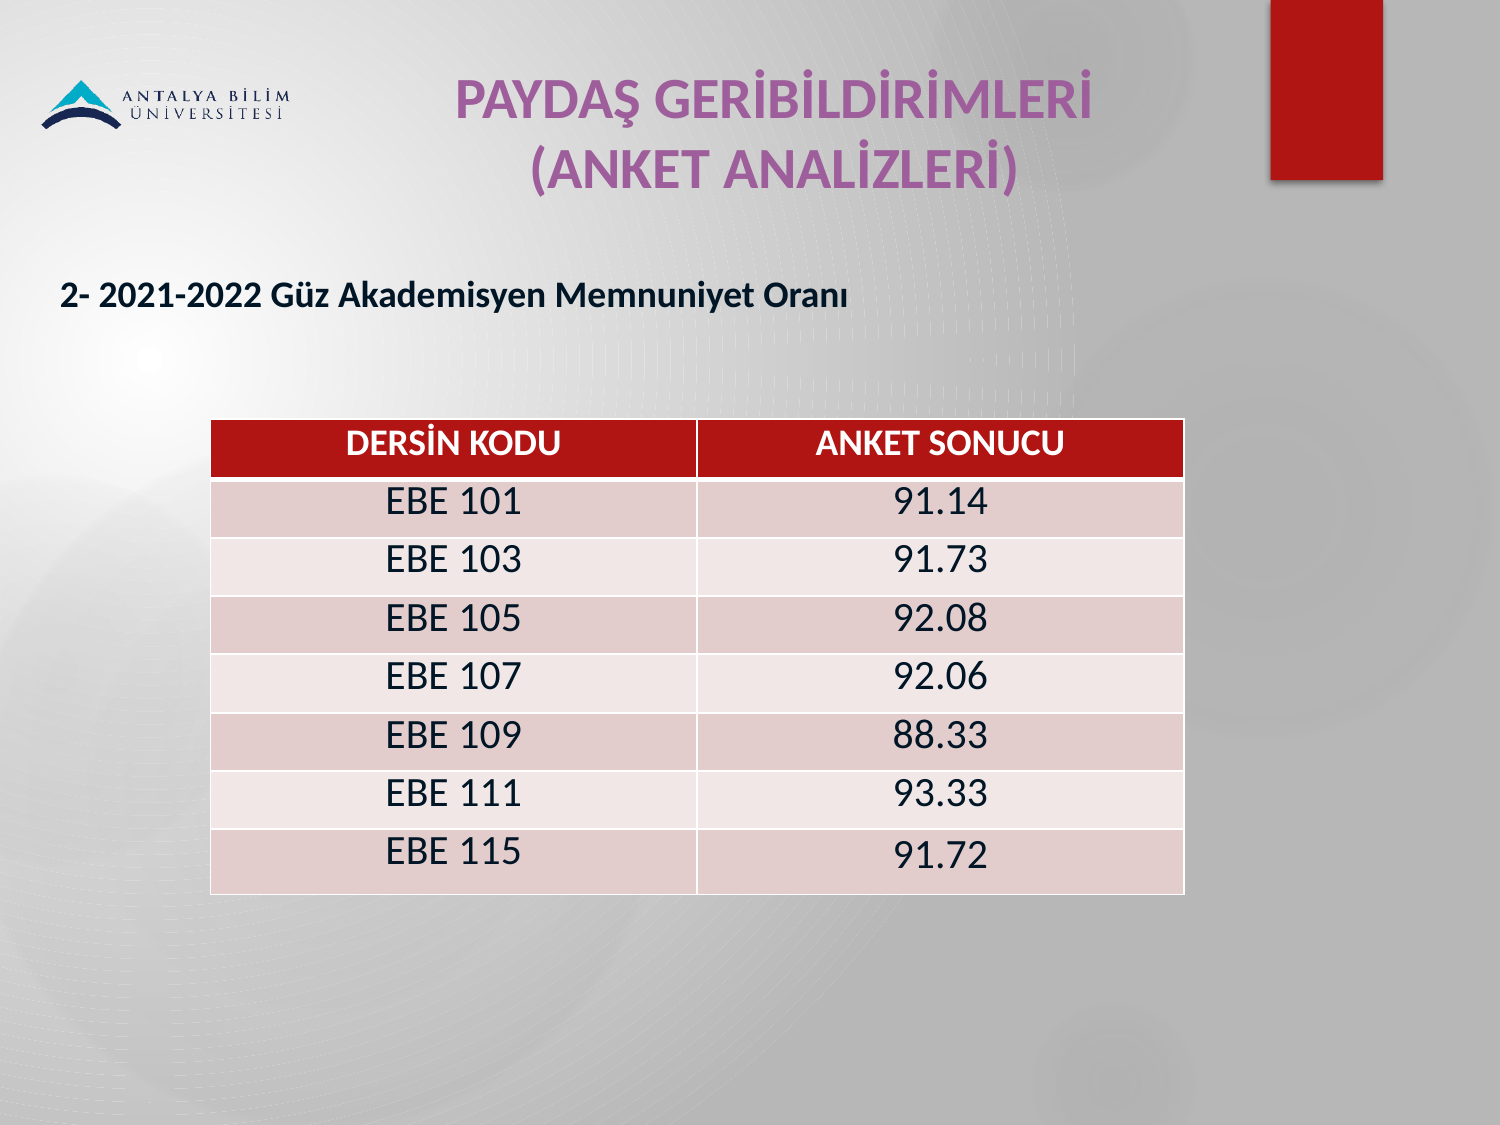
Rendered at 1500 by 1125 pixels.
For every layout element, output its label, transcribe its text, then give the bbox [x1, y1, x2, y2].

picture [40, 77, 290, 132]
table_cell EBE 103 [211, 539, 696, 595]
table_cell EBE 109 [211, 714, 696, 770]
table_cell EBE 107 [211, 655, 696, 712]
table_cell EBE 105 [211, 597, 696, 653]
table_cell 91.72 [698, 830, 1183, 894]
table_cell EBE 115 [211, 830, 696, 894]
text_box PAYDAŞ GERİBİLDİRİMLERİ (ANKET ANALİZLERİ) [325, 52, 1224, 208]
table_header DERSİN KODU [211, 420, 696, 477]
table_cell 91.73 [698, 539, 1183, 595]
table_cell EBE 101 [211, 482, 696, 537]
table_cell 91.14 [698, 482, 1183, 537]
table_header ANKET SONUCU [698, 420, 1183, 477]
text_box 2- 2021-2022 Güz Akademisyen Memnuniyet Oranı [45, 262, 865, 323]
table_cell 92.06 [698, 655, 1183, 712]
table_cell EBE 111 [211, 772, 696, 828]
table_cell 93.33 [698, 772, 1183, 828]
table_cell 92.08 [698, 597, 1183, 653]
table_cell 88.33 [698, 714, 1183, 770]
